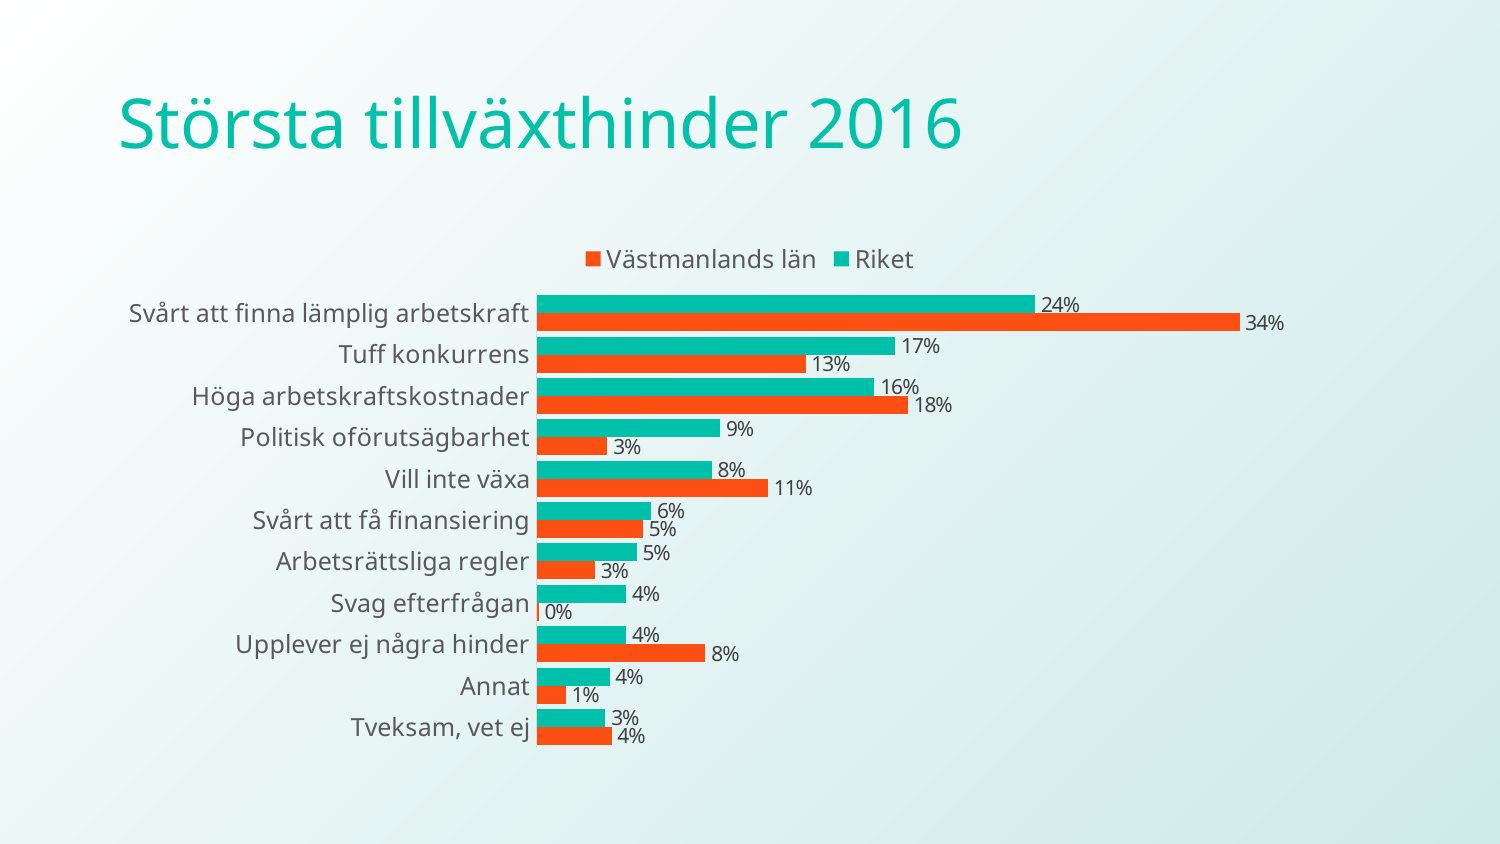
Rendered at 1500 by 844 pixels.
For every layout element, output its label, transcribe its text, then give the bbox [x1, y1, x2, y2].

chart [103, 224, 1397, 759]
title Största tillväxthinder 2016 [103, 44, 1397, 208]
